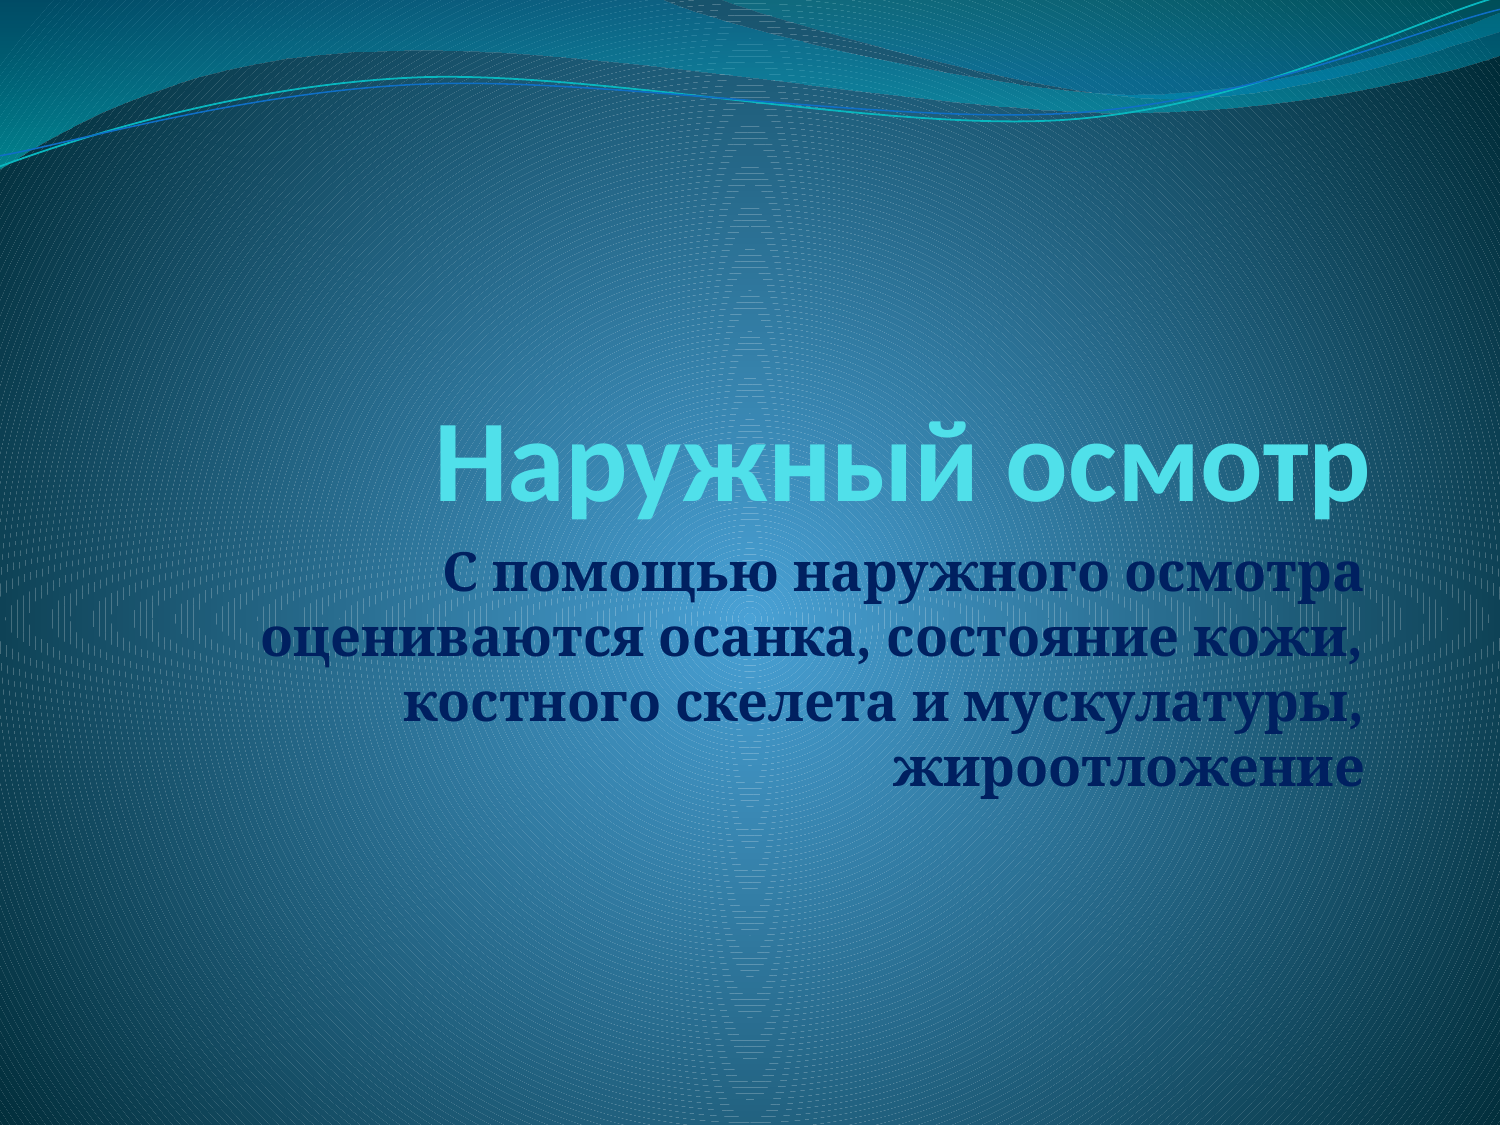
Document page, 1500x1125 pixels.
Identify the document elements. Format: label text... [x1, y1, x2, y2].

title Наружный осмотр [87, 224, 1376, 525]
subtitle С помощью наружного осмотра оцениваются осанка, состояние кожи, костного скелета и мускулатуры, жироотложение [87, 529, 1376, 818]
